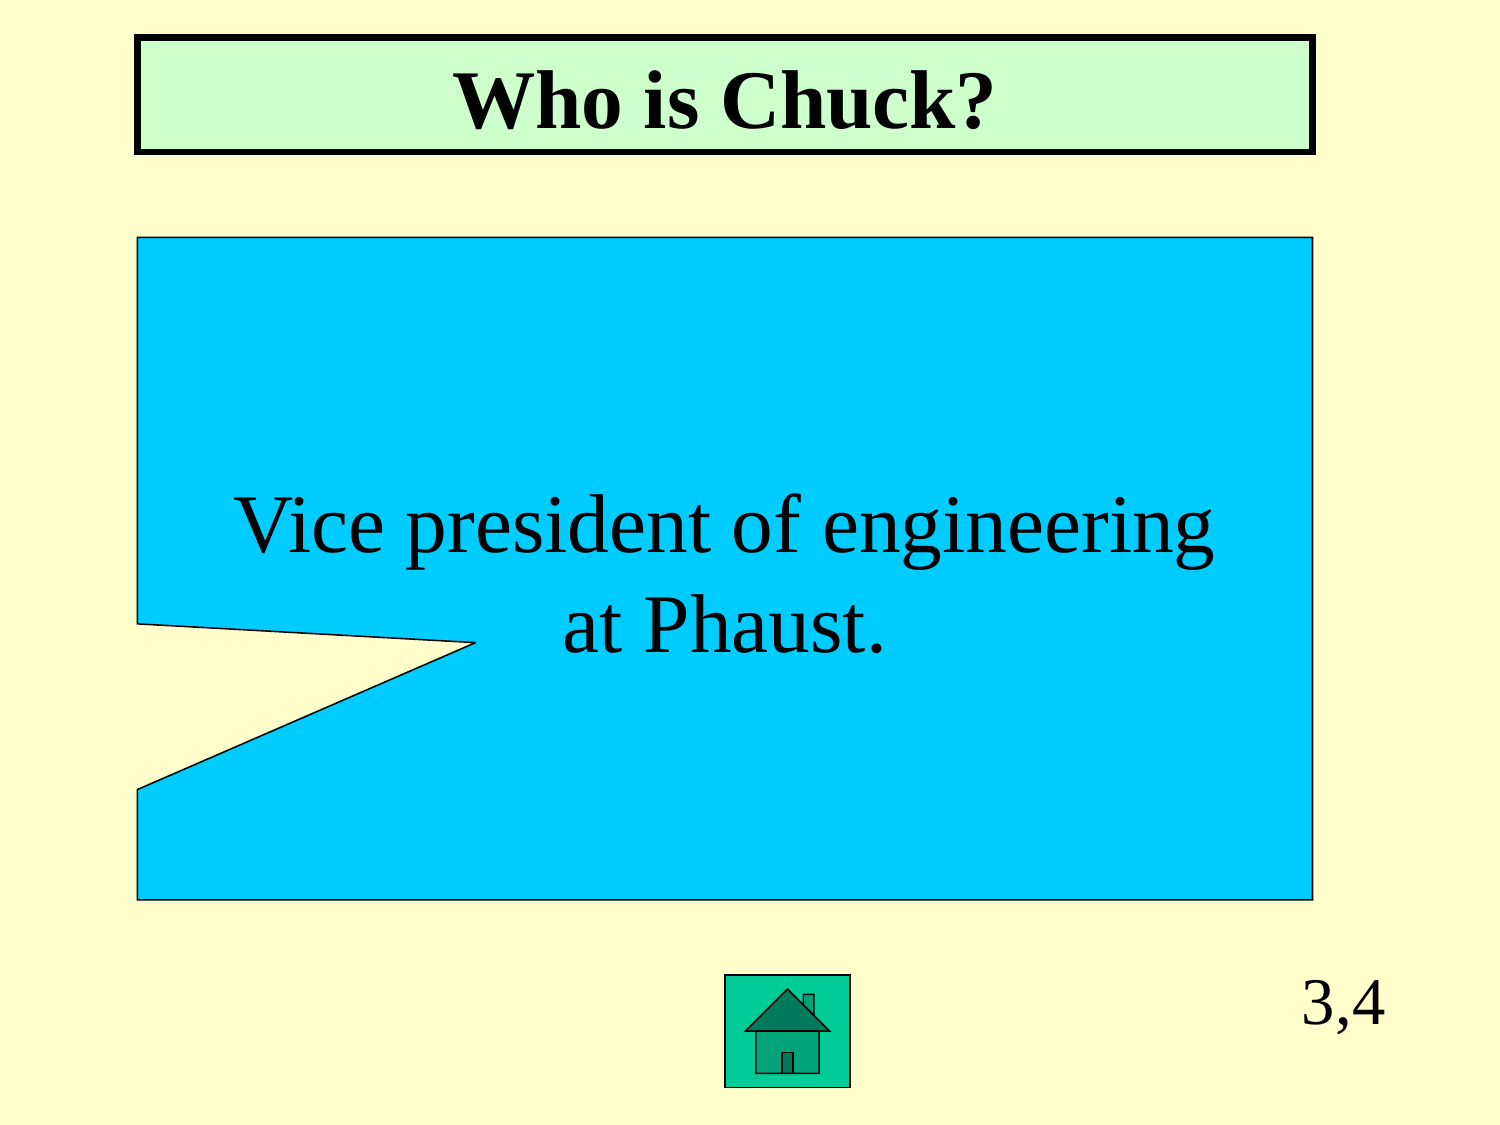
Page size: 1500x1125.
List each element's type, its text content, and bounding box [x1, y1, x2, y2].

subtitle 3,4 [1187, 949, 1500, 1125]
text_box [725, 975, 851, 1088]
text_box Who is Chuck? [137, 37, 1313, 153]
text_box Vice president of engineering at Phaust. [137, 237, 1313, 900]
